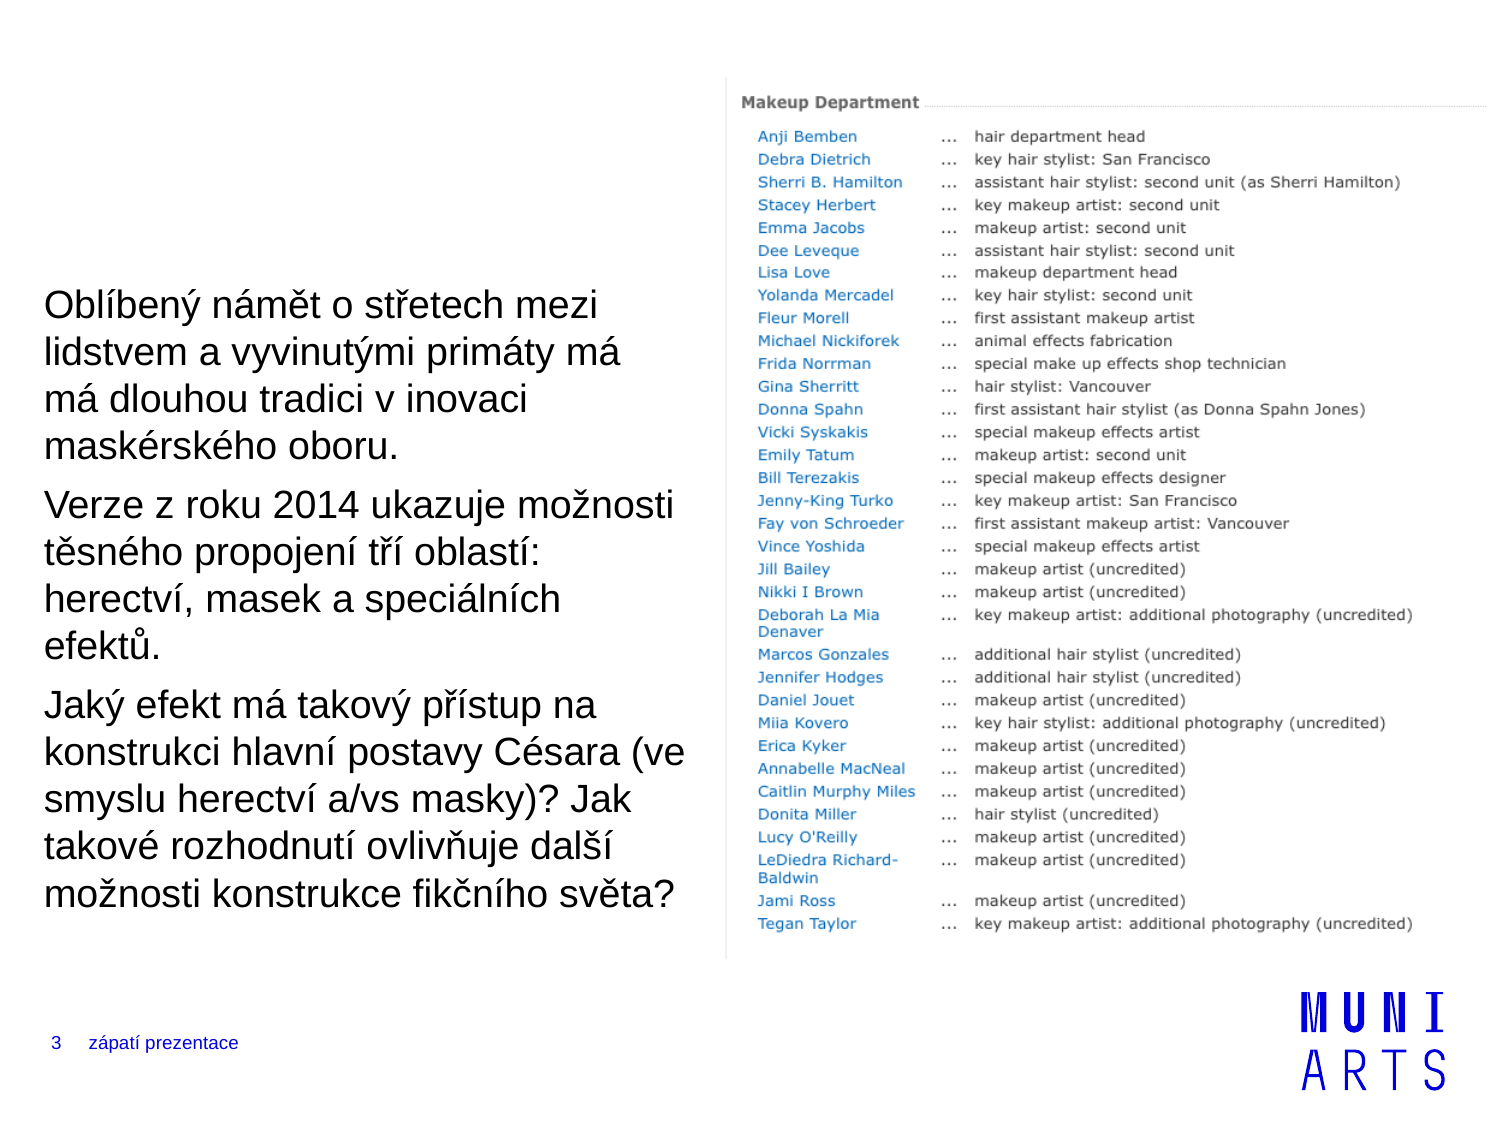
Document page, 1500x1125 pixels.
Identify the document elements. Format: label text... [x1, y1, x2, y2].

slide_number 3 [50, 1021, 82, 1063]
picture [711, 77, 1500, 959]
footer zápatí prezentace [88, 1021, 1063, 1063]
text_box Oblíbený námět o střetech mezi lidstvem a vyvinutými primáty má má dlouhou tradici v inovaci maskérského oboru. Verze z roku 2014 ukazuje možnosti těsného propojení tří oblastí: herectví, masek a speciálních efektů. Jaký efekt má takový přístup na konstrukci hlavní postavy Césara (ve smyslu herectví a/vs masky)? Jak takové rozhodnutí ovlivňuje další možnosti konstrukce fikčního světa? [43, 279, 686, 959]
